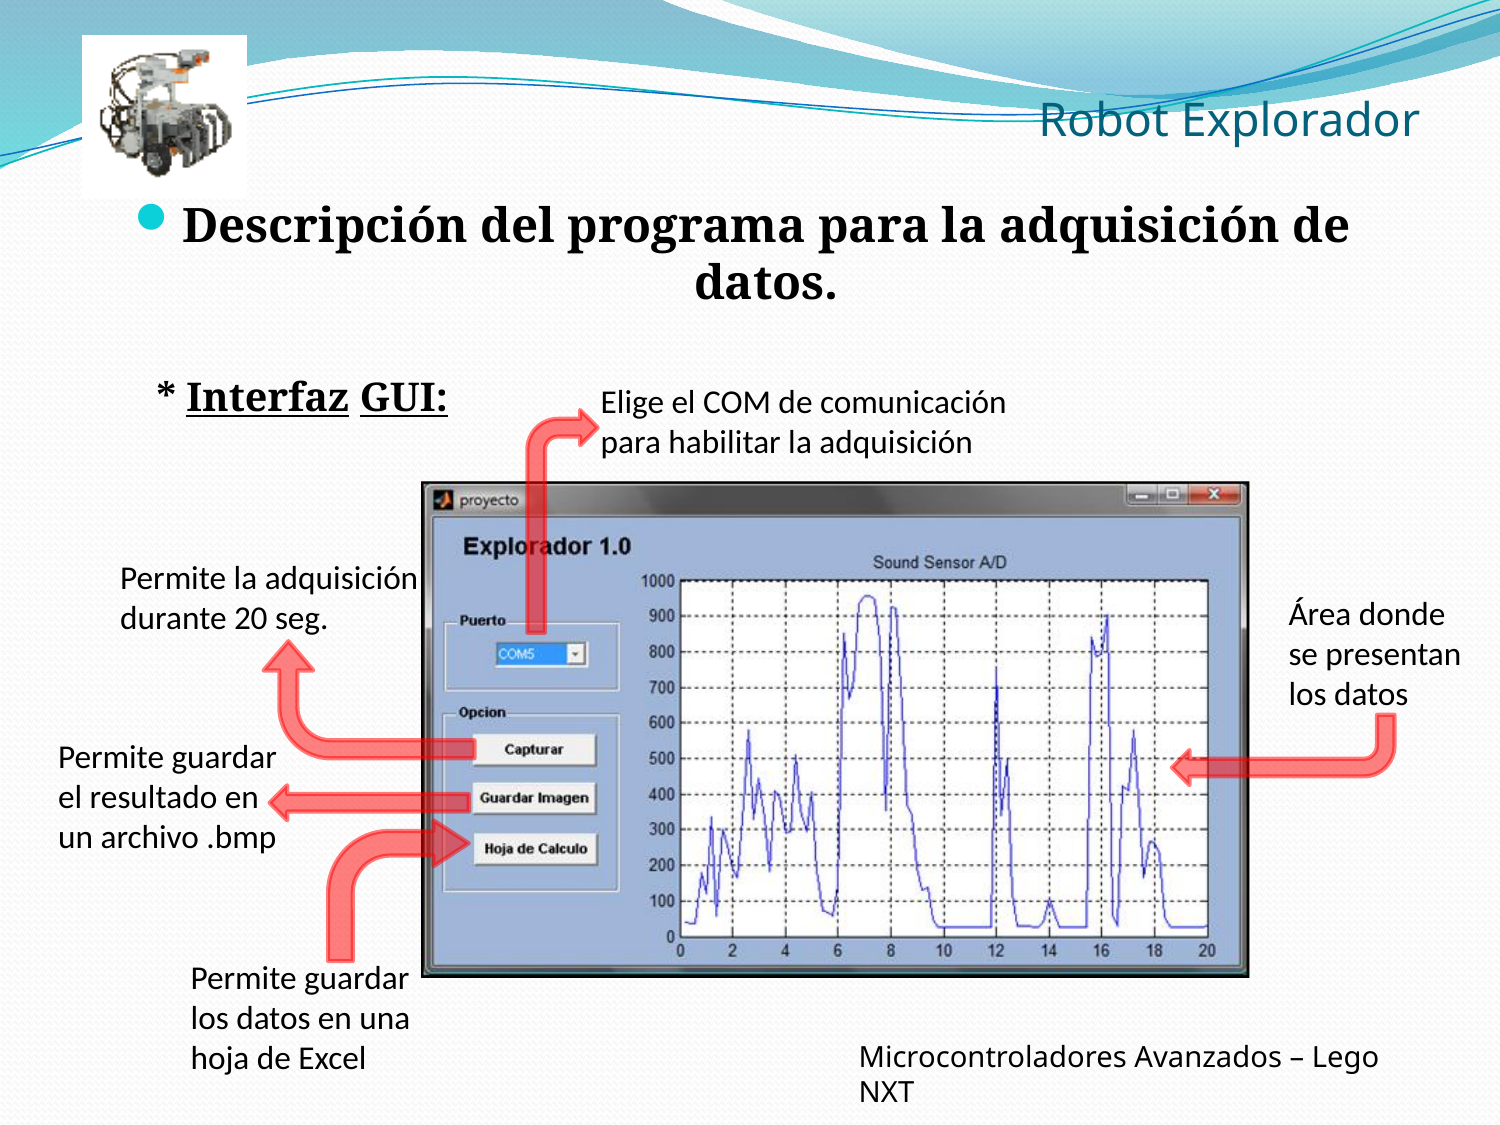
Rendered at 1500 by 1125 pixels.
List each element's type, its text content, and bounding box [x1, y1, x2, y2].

text_box Microcontroladores Avanzados – Lego NXT [843, 1031, 1430, 1116]
text_box Permite guardar el resultado en un archivo .bmp [43, 727, 70, 863]
text_box Área donde se presentan los datos [1421, 584, 1497, 720]
picture [421, 480, 1251, 978]
text_box Descripción del programa para la adquisición de datos. * Interfaz GUI: [70, 187, 1421, 996]
title Robot Explorador [913, 81, 1421, 187]
text_box Permite guardar los datos en una hoja de Excel [175, 996, 469, 1084]
picture [81, 34, 247, 198]
